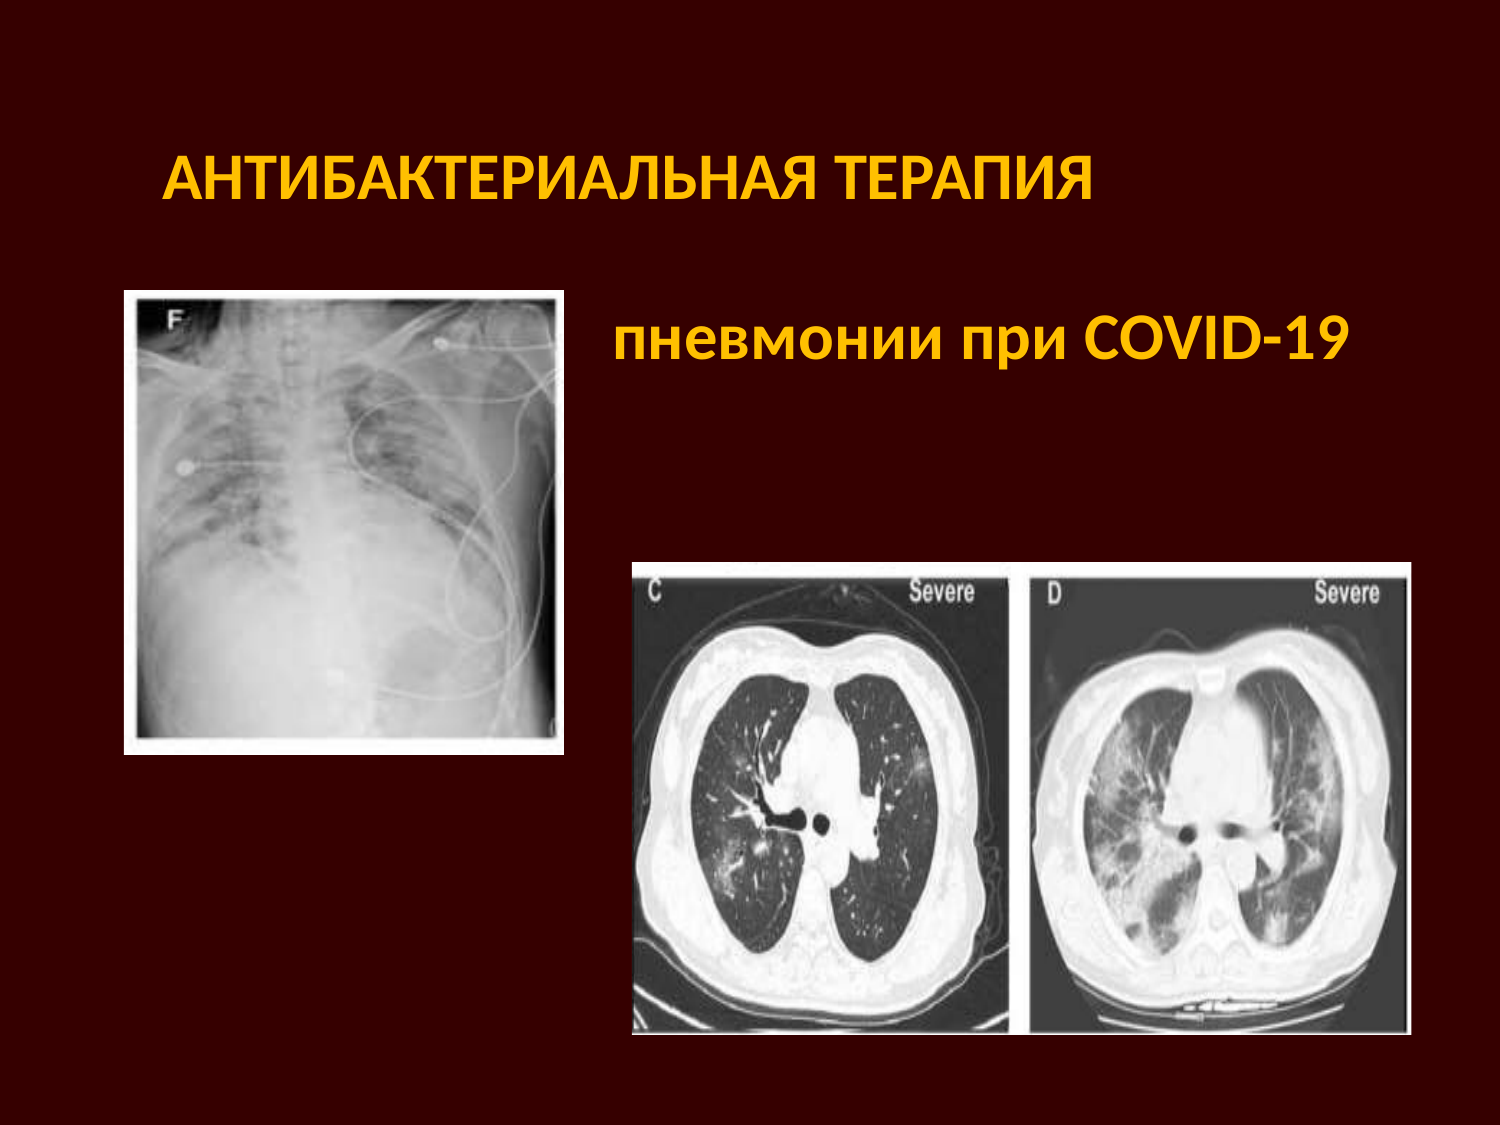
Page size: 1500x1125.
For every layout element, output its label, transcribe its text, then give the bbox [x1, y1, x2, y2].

picture [123, 290, 568, 755]
picture [631, 562, 1412, 1036]
text_box АНТИБАКТЕРИАЛЬНАЯ ТЕРАПИЯ пневмонии при COVID-19 [147, 125, 1424, 700]
